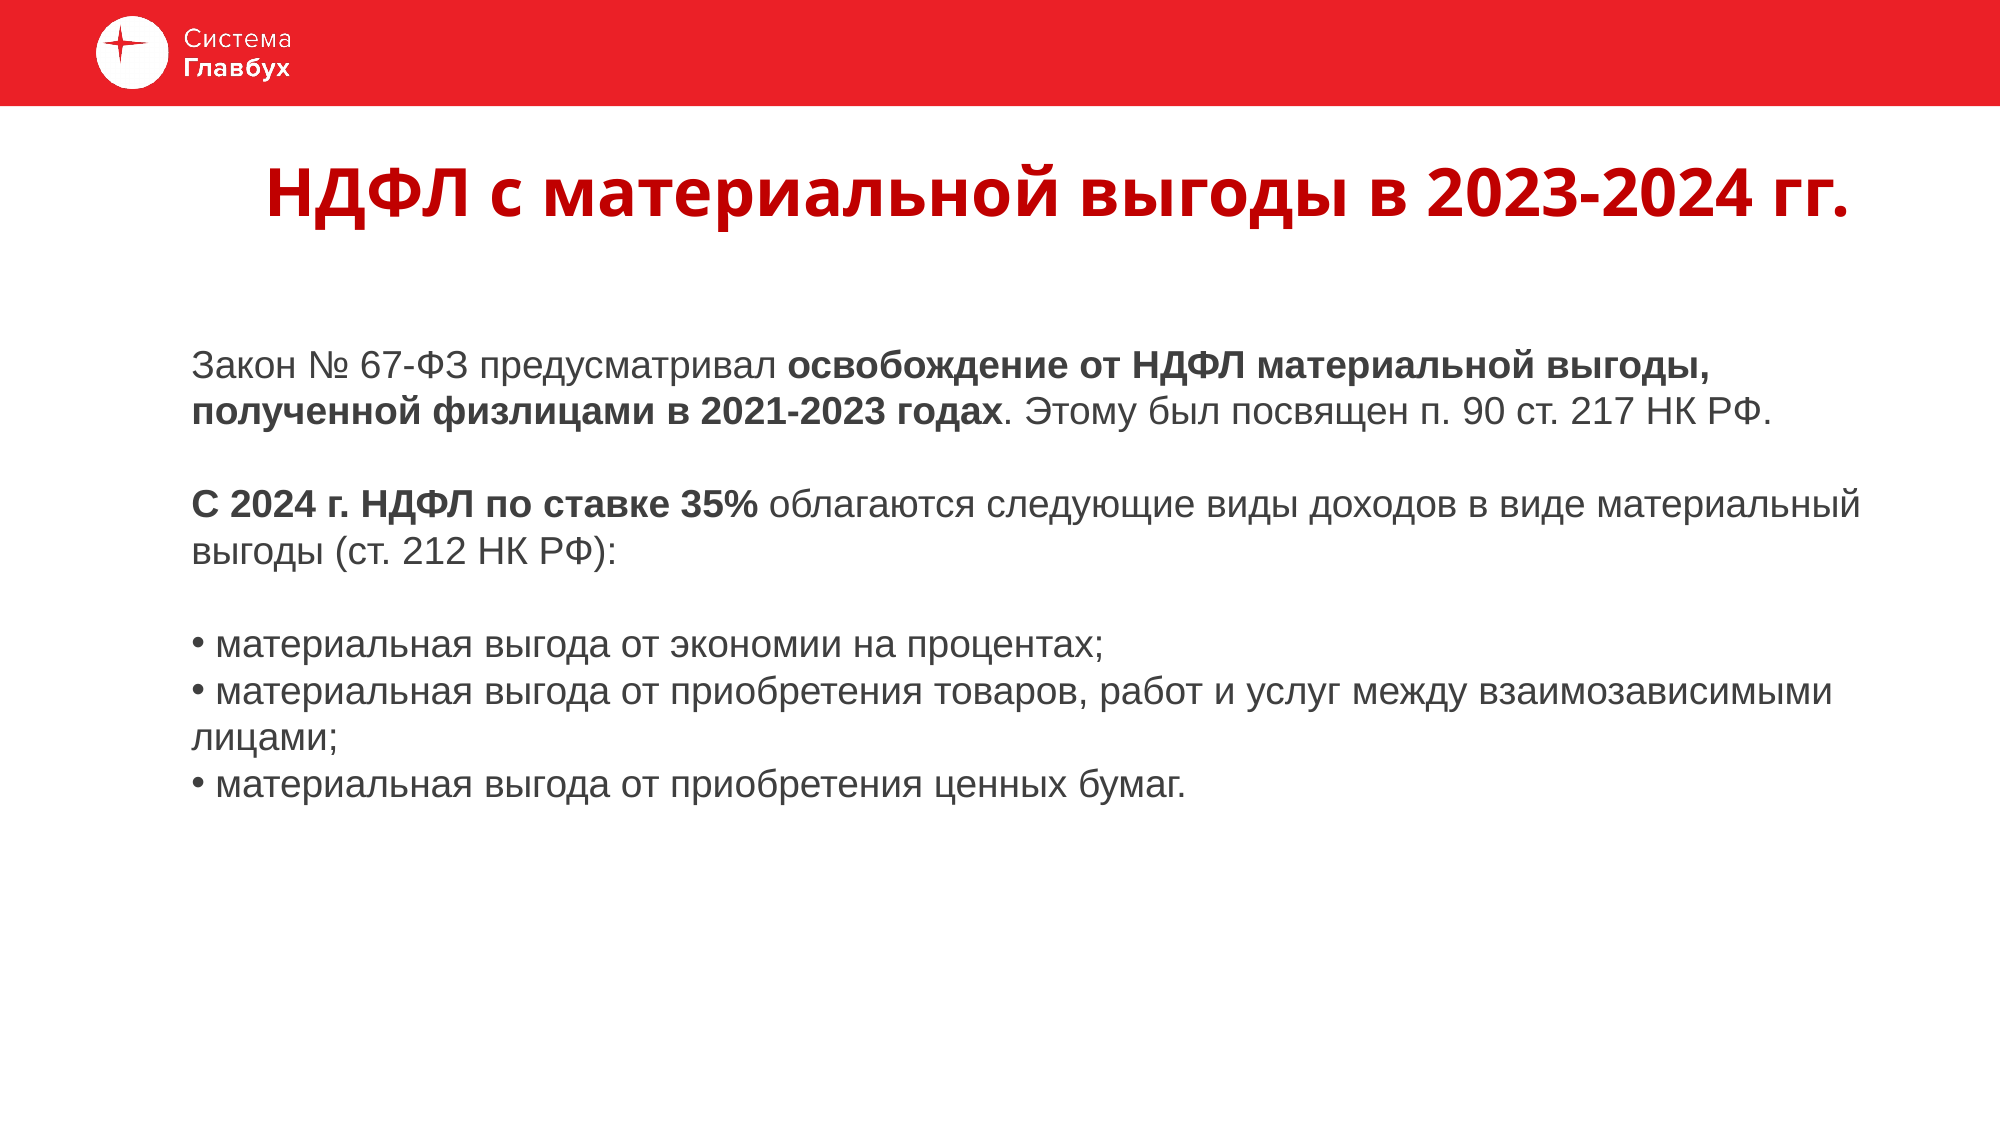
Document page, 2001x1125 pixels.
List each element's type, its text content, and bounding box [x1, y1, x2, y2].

picture [96, 16, 290, 89]
text_box Закон № 67-ФЗ предусматривал освобождение от НДФЛ материальной выгоды, полученной физлицами в 2021-2023 годах. Этому был посвящен п. 90 ст. 217 НК РФ. С 2024 г. НДФЛ по ставке 35% облагаются следующие виды доходов в виде материальный выгоды (ст. 212 НК РФ): материальная выгода от экономии на процентах; материальная выгода от приобретения товаров, работ и услуг между взаимозависимыми лицами; материальная выгода от приобретения ценных бумаг. [176, 331, 1964, 953]
title НДФЛ с материальной выгоды в 2023-2024 гг. [164, 151, 1953, 370]
